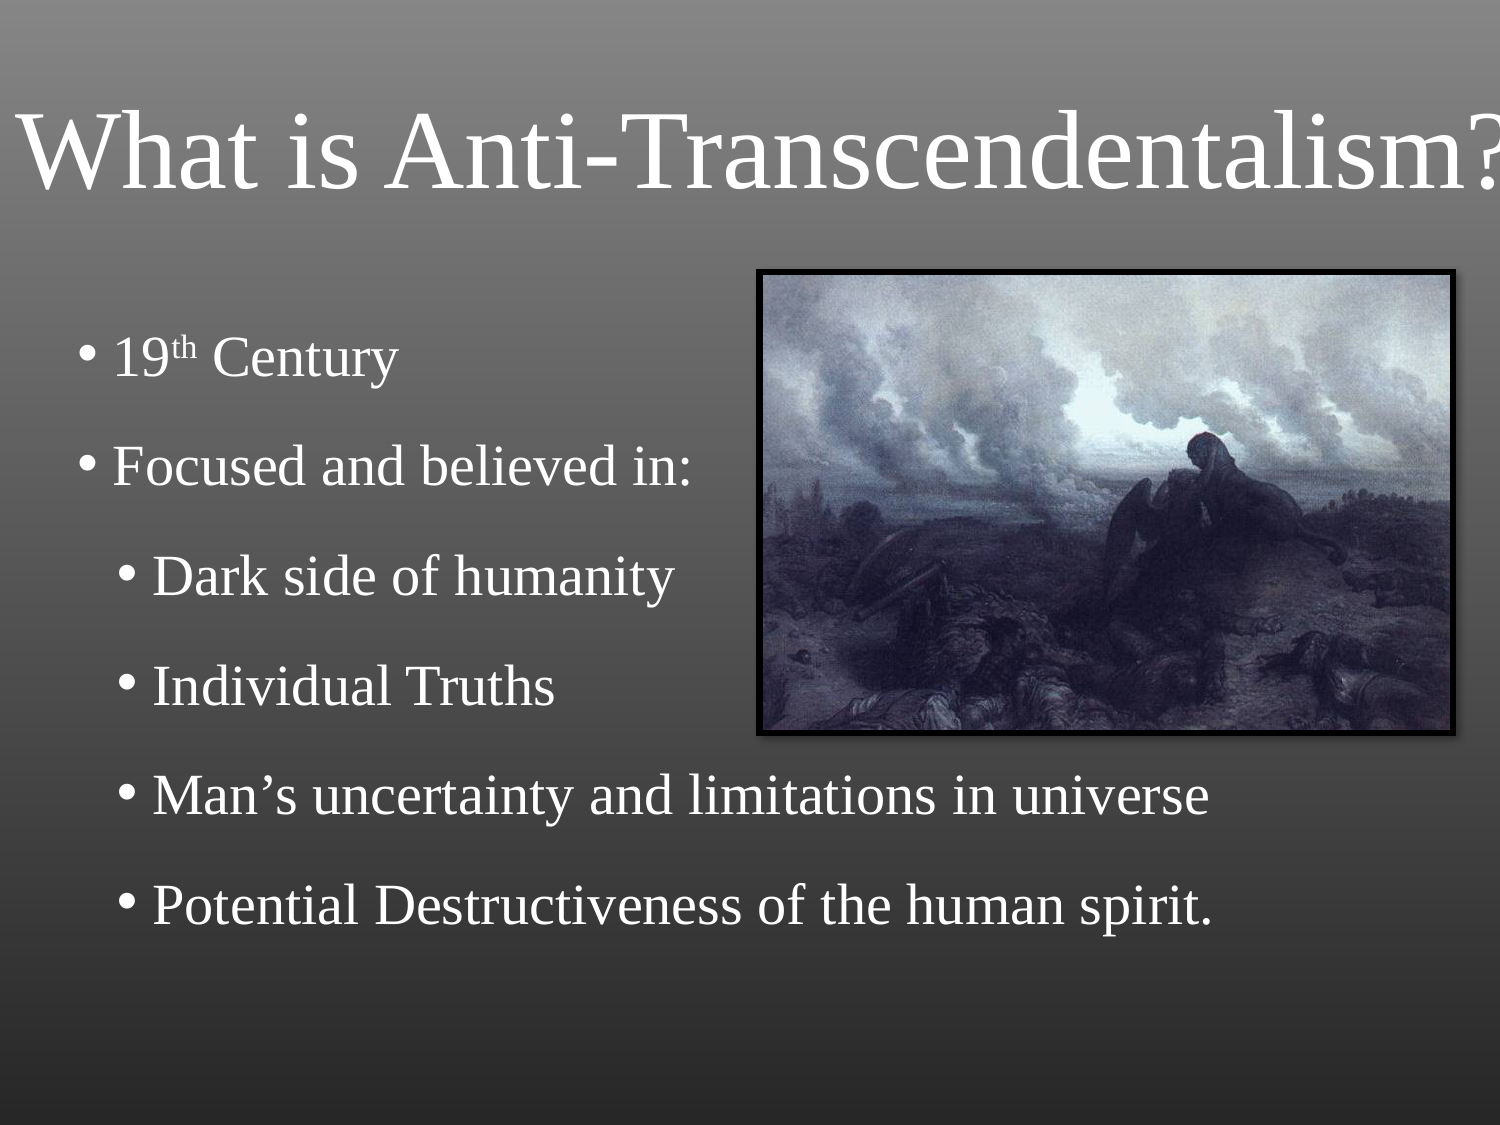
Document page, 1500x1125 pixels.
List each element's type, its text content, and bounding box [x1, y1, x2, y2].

title What is Anti-Transcendentalism? [0, 49, 1500, 238]
text_box 19th Century Focused and believed in: Dark side of humanity Individual Truths Man’s uncertainty and limitations in universe Potential Destructiveness of the human spirit. [62, 299, 1388, 944]
picture [762, 274, 1451, 730]
